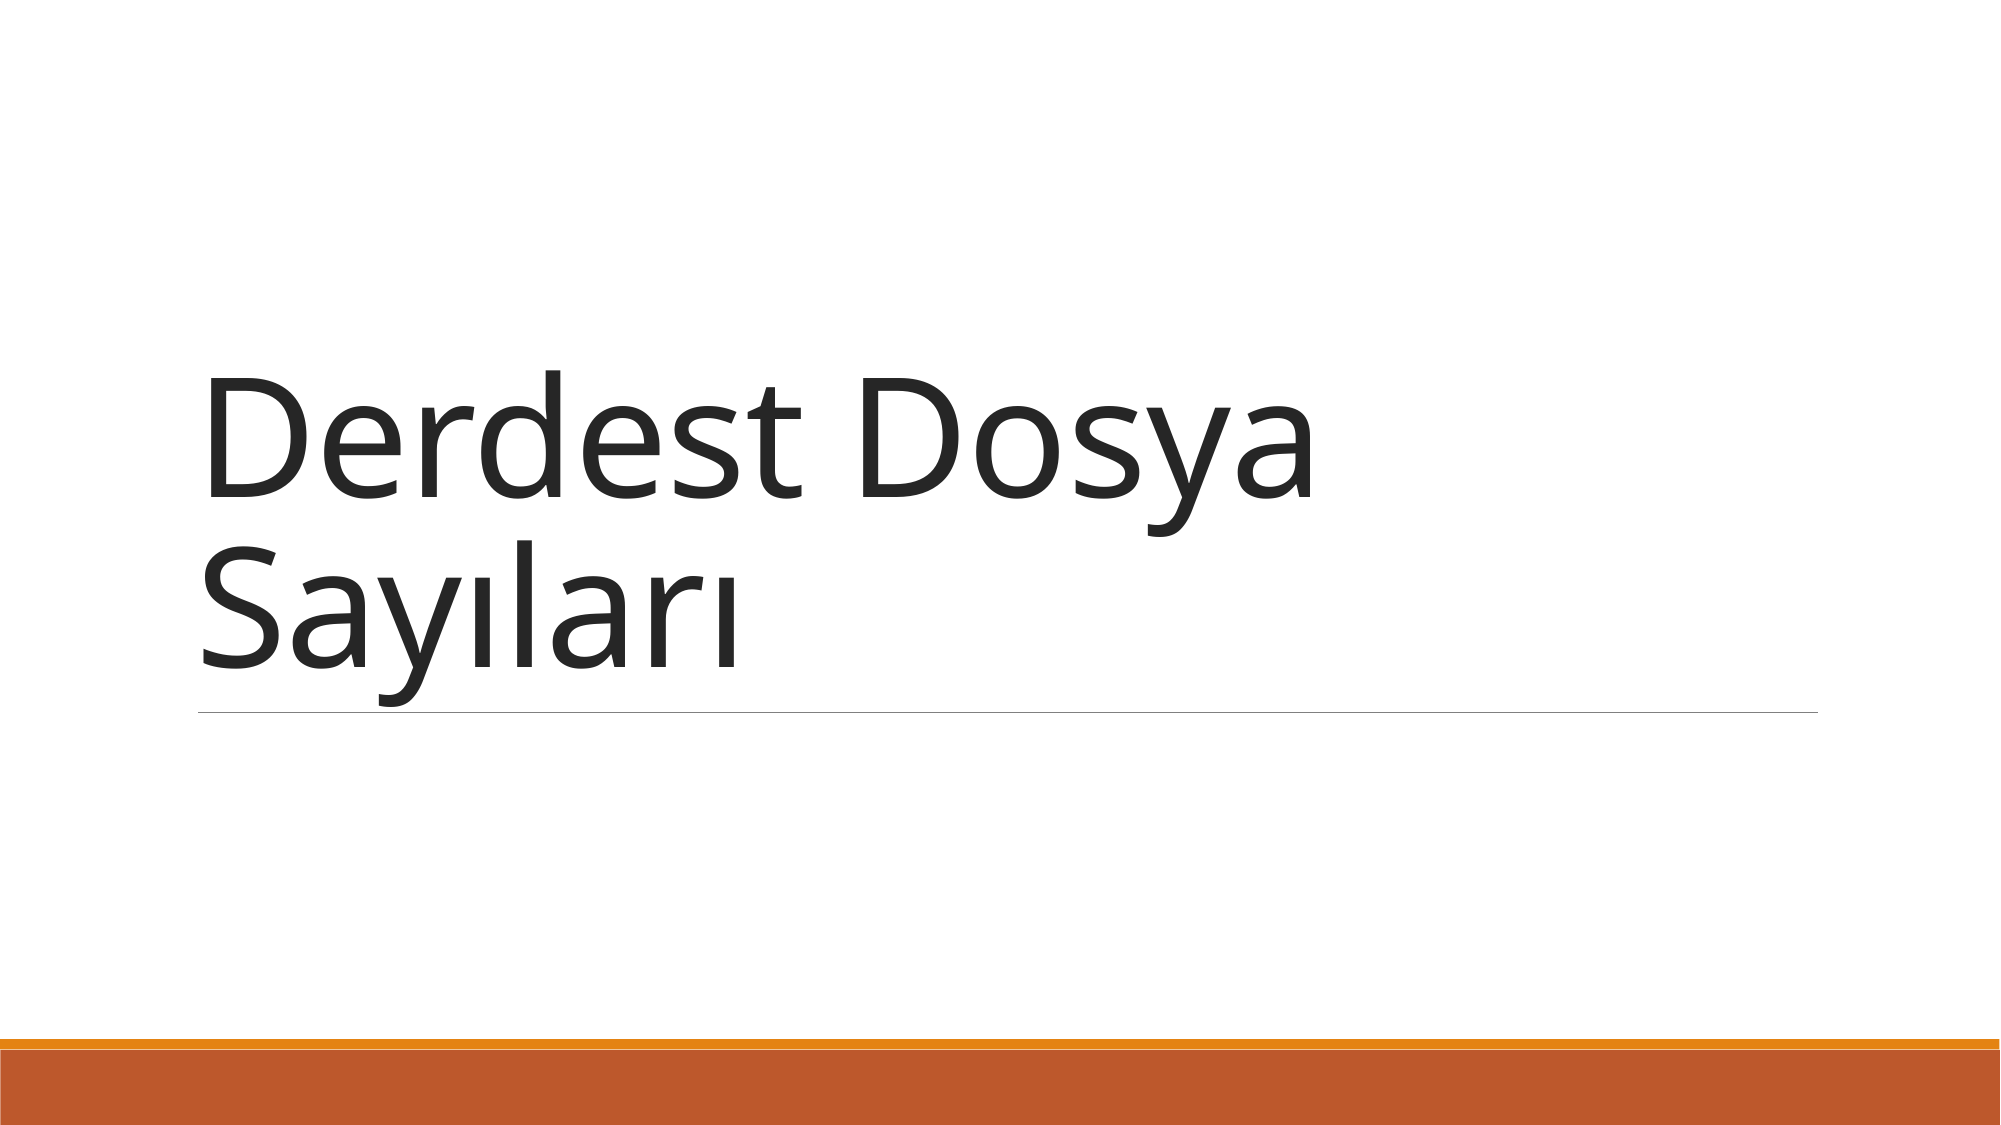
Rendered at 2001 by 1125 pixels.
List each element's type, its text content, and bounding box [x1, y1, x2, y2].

title Derdest Dosya Sayıları [180, 124, 1830, 710]
